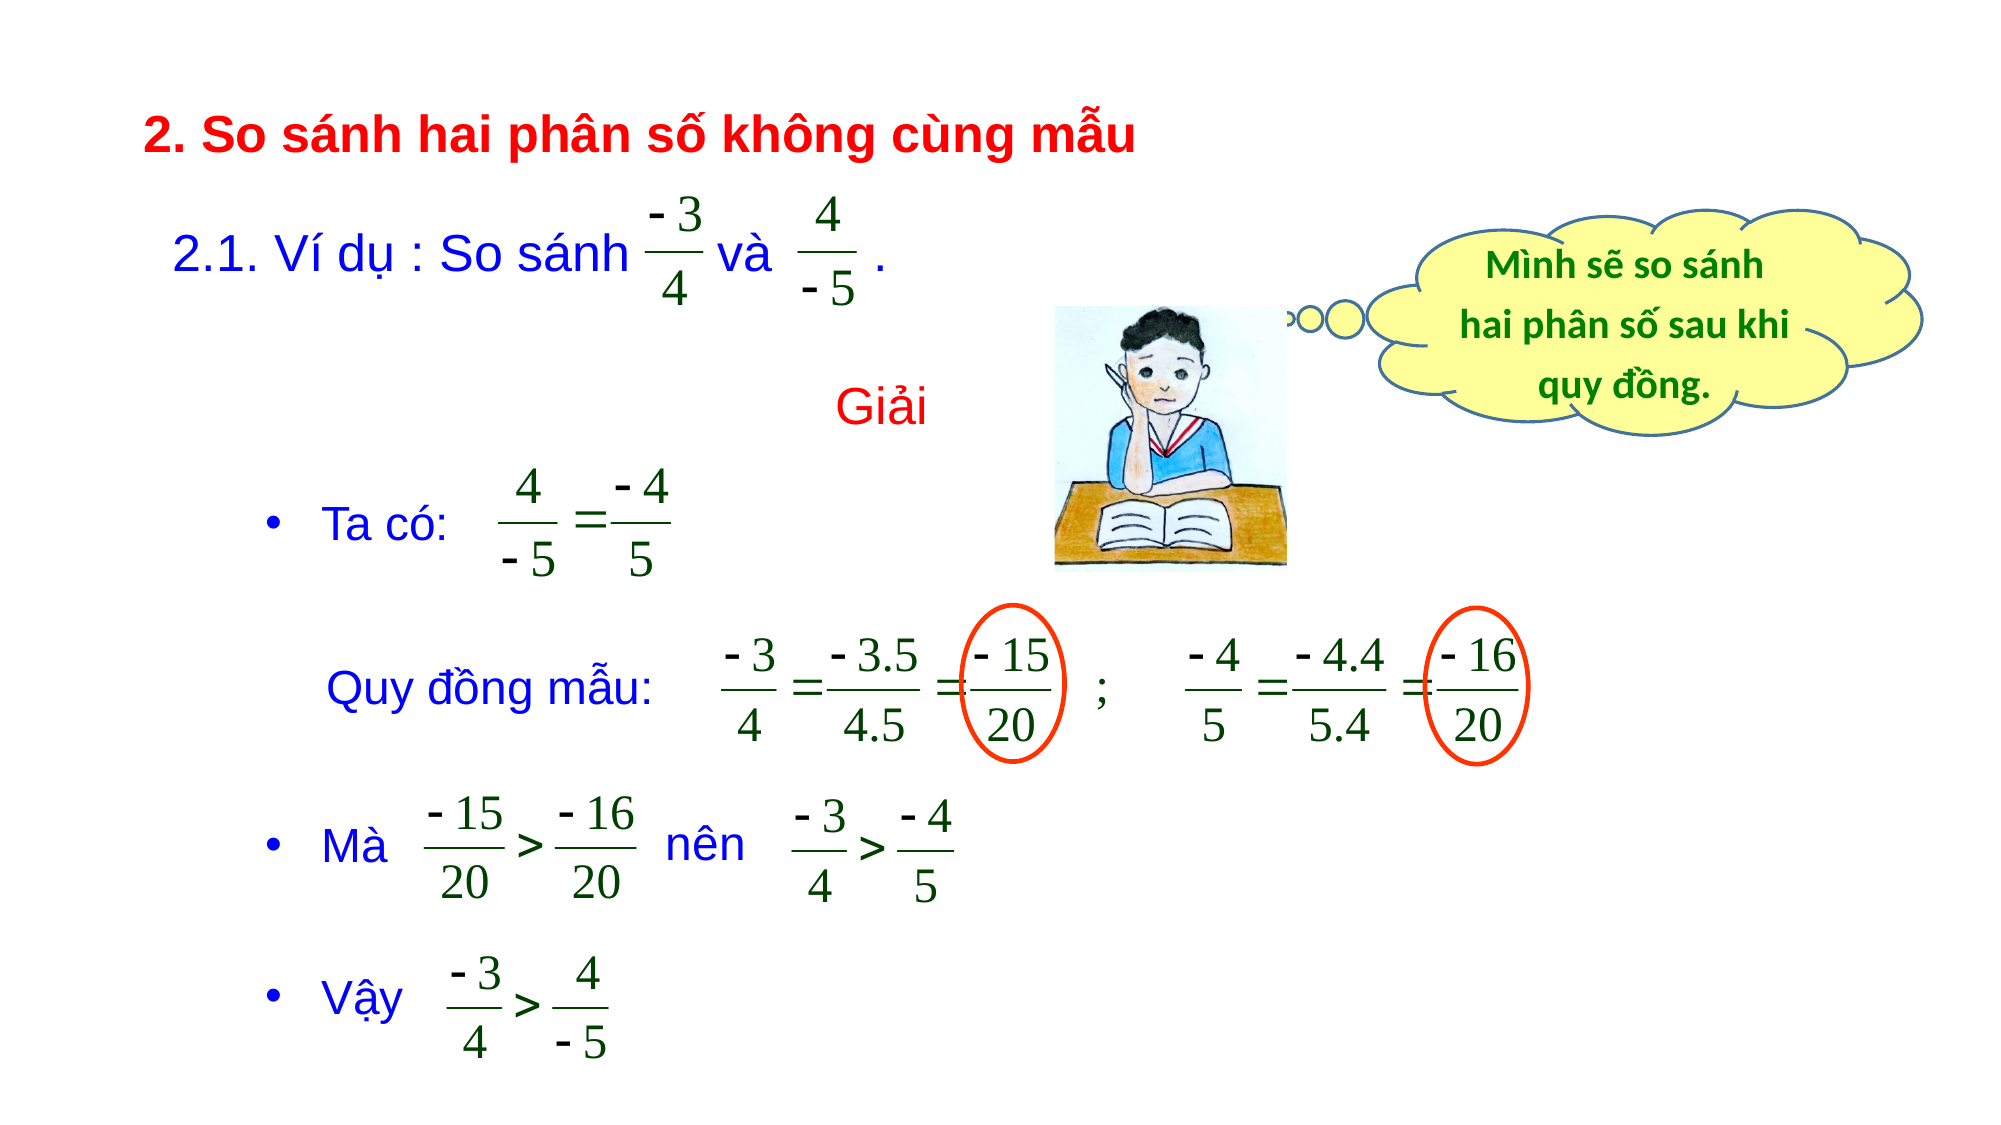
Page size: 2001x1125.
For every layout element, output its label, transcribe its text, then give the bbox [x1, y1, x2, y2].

text_box Giải [820, 364, 994, 443]
text_box [1526, 658, 1530, 714]
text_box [158, 182, 1778, 318]
text_box [1448, 753, 1505, 766]
text_box 2. So sánh hai phân số không cùng mẫu [128, 92, 1948, 170]
text_box [987, 753, 1039, 763]
text_box [978, 604, 1048, 624]
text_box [231, 782, 644, 910]
text_box [1443, 606, 1510, 624]
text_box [1054, 209, 1922, 572]
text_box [231, 942, 618, 1071]
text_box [631, 785, 962, 914]
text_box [231, 453, 679, 589]
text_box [292, 624, 1526, 753]
